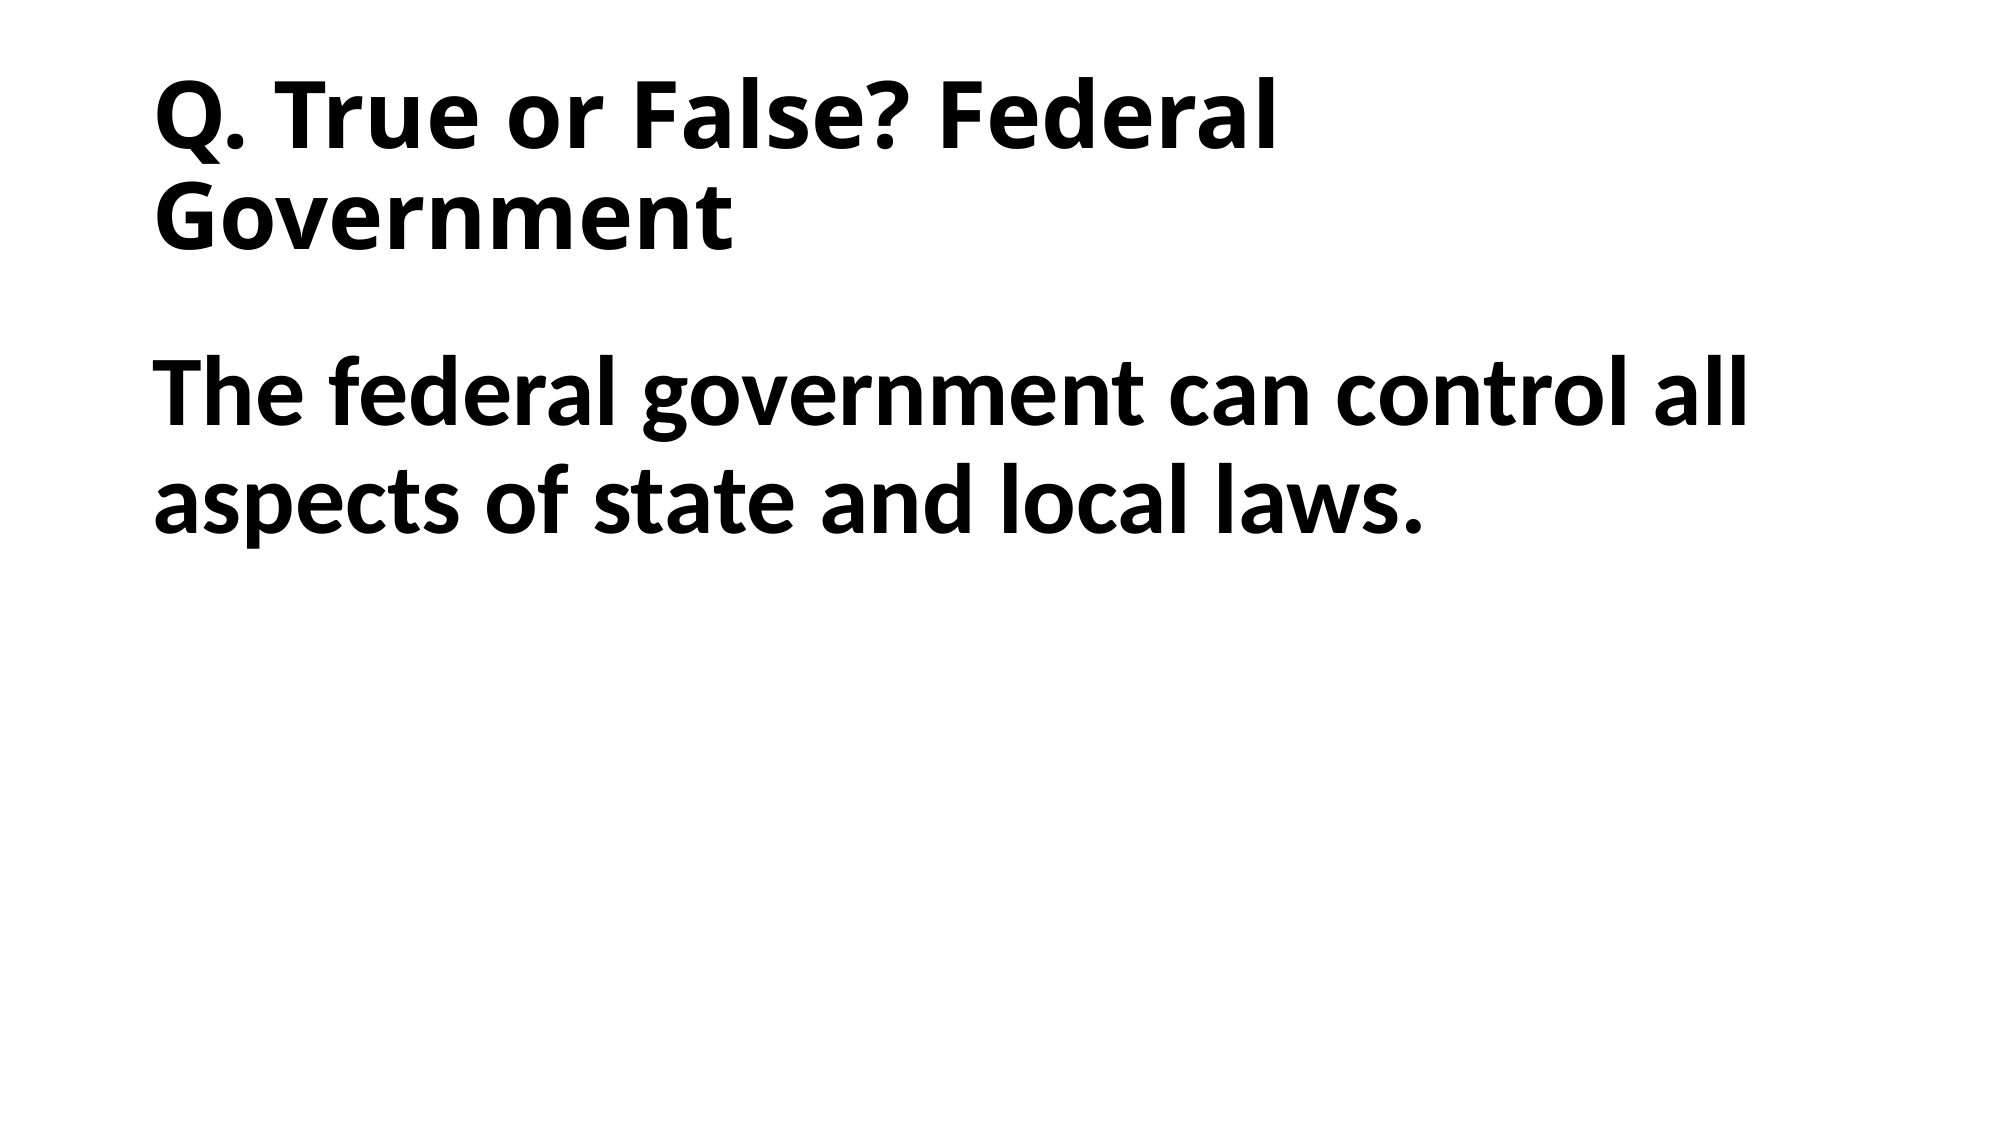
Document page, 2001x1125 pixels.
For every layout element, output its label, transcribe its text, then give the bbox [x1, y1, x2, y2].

list The federal government can control all aspects of state and local laws. [137, 299, 1863, 1014]
title Q. True or False? Federal Government [137, 59, 1863, 278]
